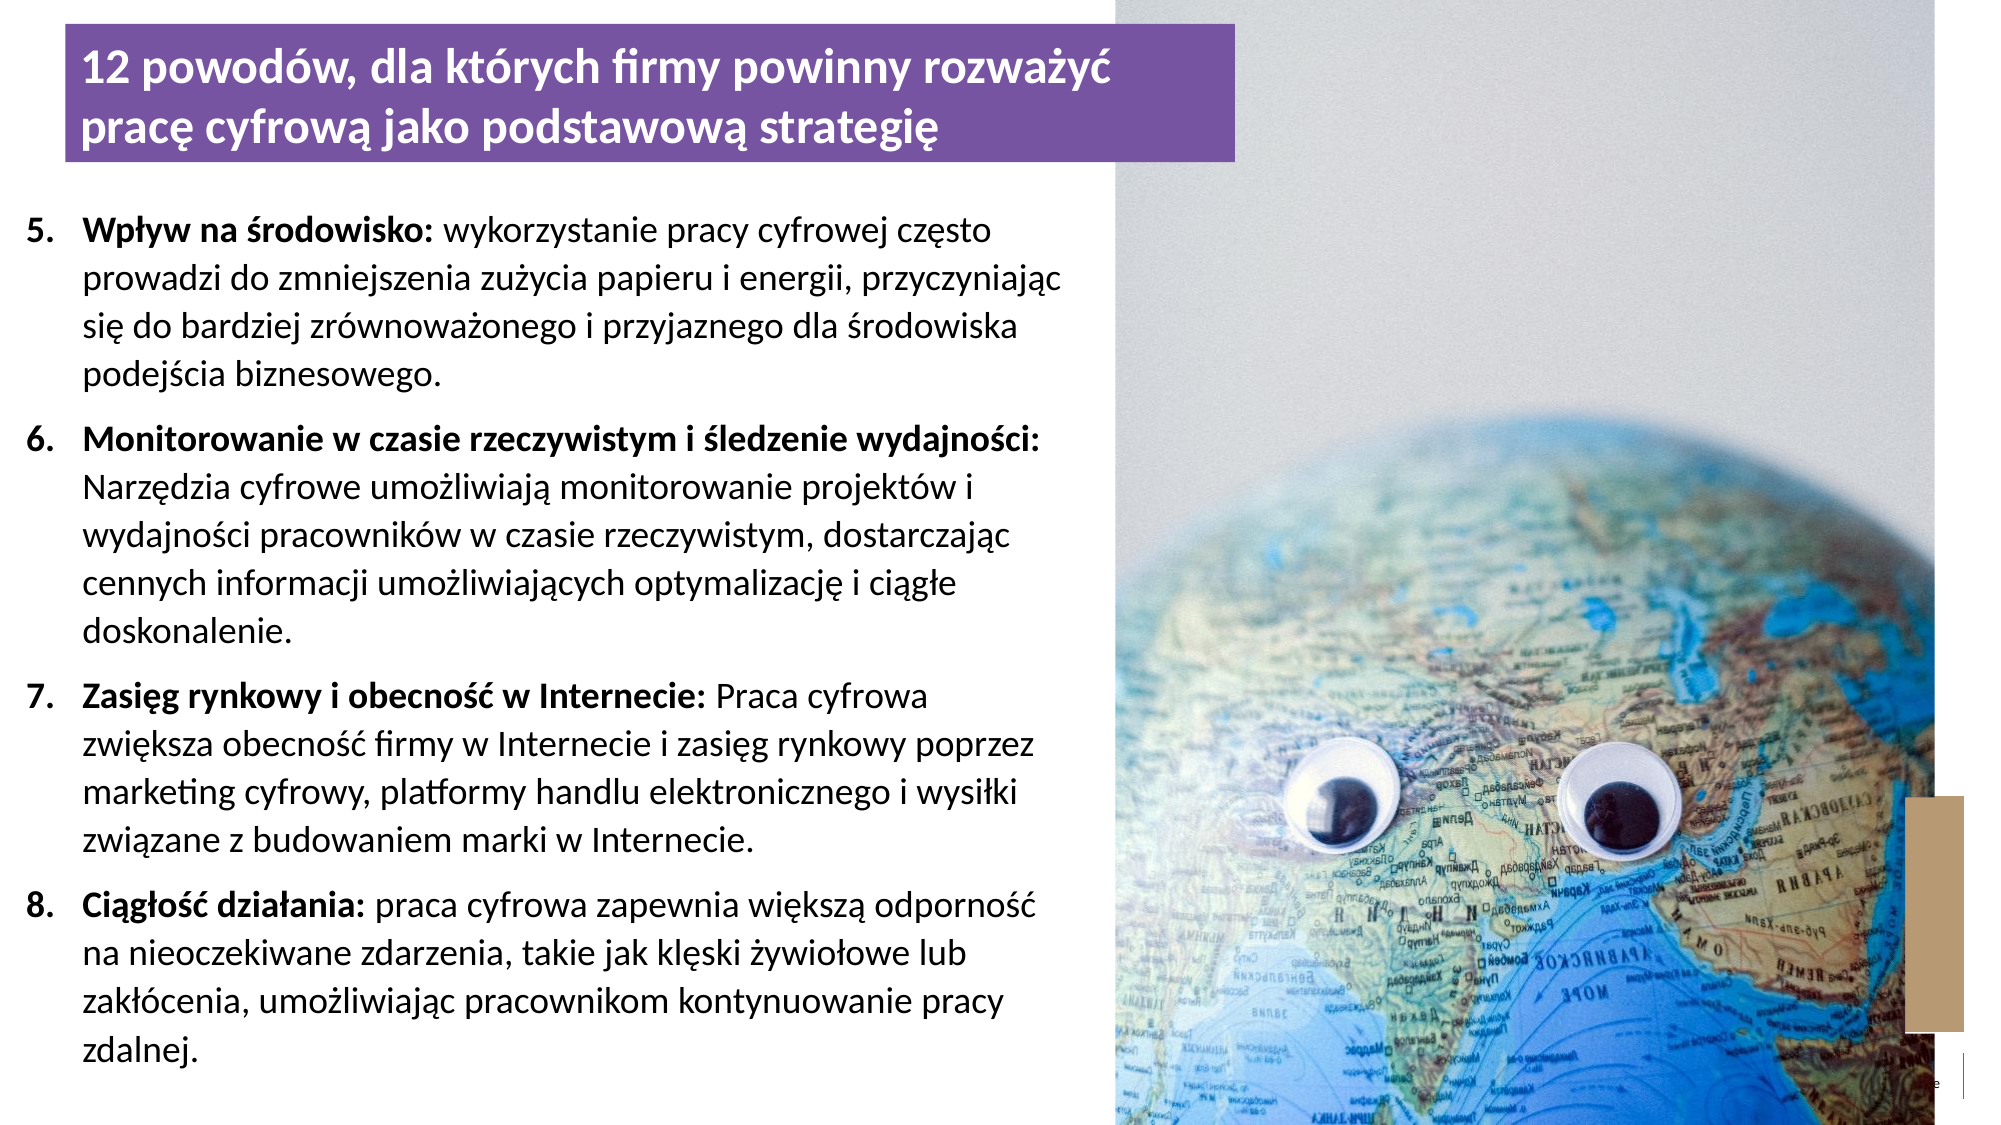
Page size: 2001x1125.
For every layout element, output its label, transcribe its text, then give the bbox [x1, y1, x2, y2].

list Wpływ na środowisko: wykorzystanie pracy cyfrowej często prowadzi do zmniejszenia zużycia papieru i energii, przyczyniając się do bardziej zrównoważonego i przyjaznego dla środowiska podejścia biznesowego. Monitorowanie w czasie rzeczywistym i śledzenie wydajności: Narzędzia cyfrowe umożliwiają monitorowanie projektów i wydajności pracowników w czasie rzeczywistym, dostarczając cennych informacji umożliwiających optymalizację i ciągłe doskonalenie. Zasięg rynkowy i obecność w Internecie: Praca cyfrowa zwiększa obecność firmy w Internecie i zasięg rynkowy poprzez marketing cyfrowy, platformy handlu elektronicznego i wysiłki związane z budowaniem marki w Internecie. Ciągłość działania: praca cyfrowa zapewnia większą odporność na nieoczekiwane zdarzenia, takie jak klęski żywiołowe lub zakłócenia, umożliwiając pracownikom kontynuowanie pracy zdalnej. [11, 193, 1079, 964]
picture [1115, 0, 1935, 1125]
list 12 powodów, dla których firmy powinny rozważyć pracę cyfrową jako podstawową strategię [65, 23, 1115, 163]
